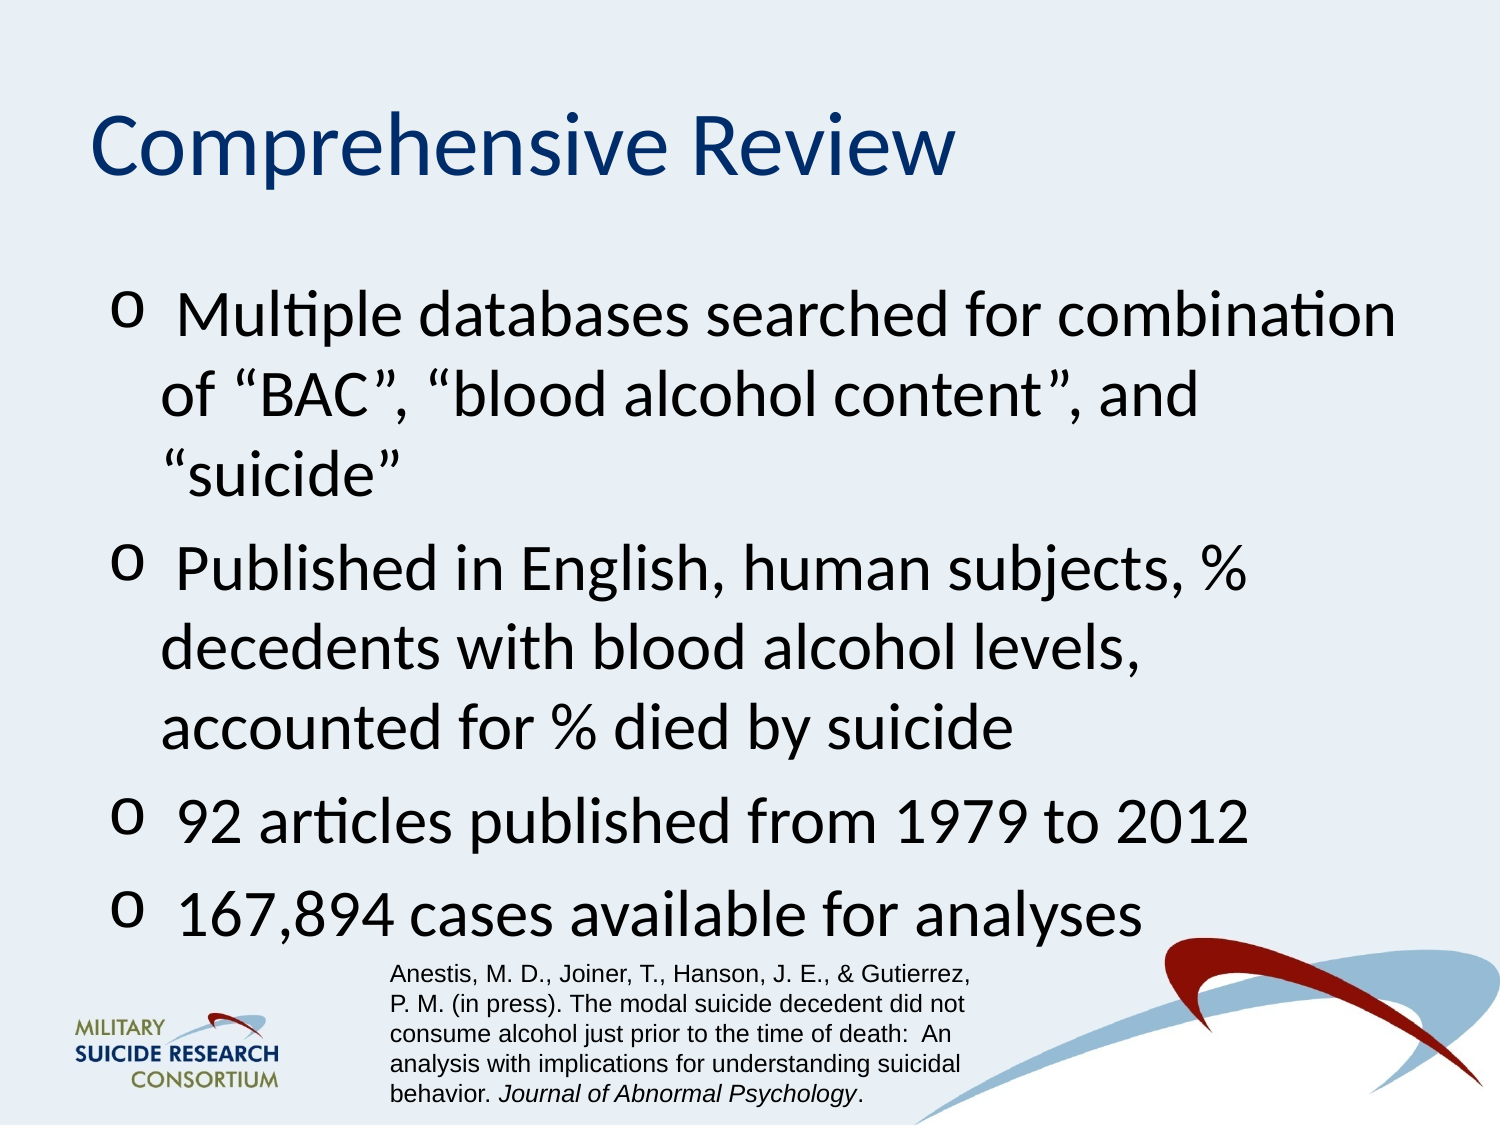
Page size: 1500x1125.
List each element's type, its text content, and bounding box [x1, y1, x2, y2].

title Comprehensive Review [74, 44, 1426, 233]
picture [0, 0, 1500, 1125]
list Multiple databases searched for combination of “BAC”, “blood alcohol content”, and “suicide” Published in English, human subjects, % decedents with blood alcohol levels, accounted for % died by suicide 92 articles published from 1979 to 2012 167,894 cases available for analyses [74, 262, 1426, 1006]
text_box Anestis, M. D., Joiner, T., Hanson, J. E., & Gutierrez, P. M. (in press). The modal suicide decedent did not consume alcohol just prior to the time of death: An analysis with implications for understanding suicidal behavior. Journal of Abnormal Psychology. [375, 950, 1013, 1115]
